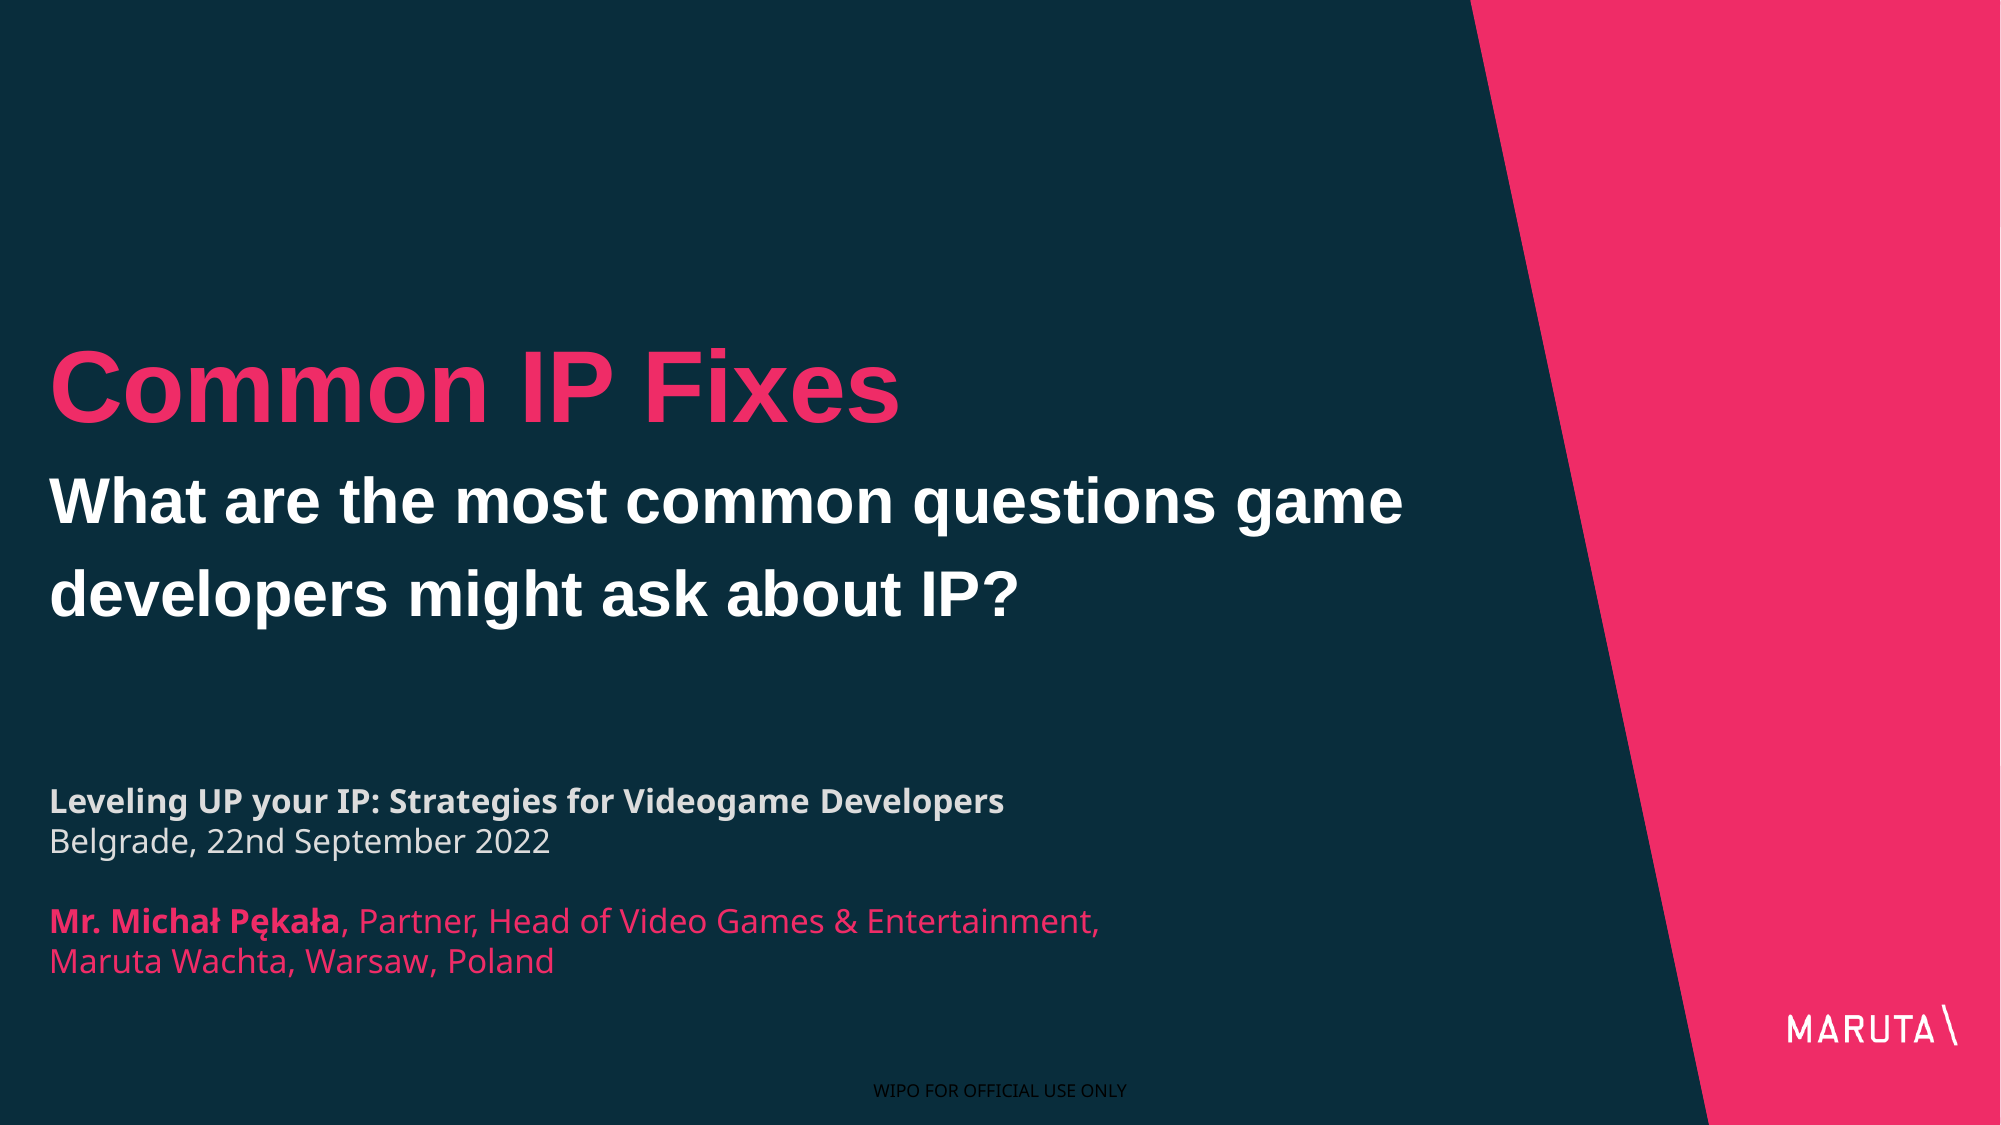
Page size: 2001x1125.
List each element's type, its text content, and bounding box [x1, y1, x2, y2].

picture [1760, 991, 2000, 1065]
title Common IP Fixes What are the most common questions game developers might ask about IP? [34, 117, 1566, 533]
text_box Leveling UP your IP: Strategies for Videogame Developers Belgrade, 22nd September 2022 Mr. Michał Pękała, Partner, Head of Video Games & Entertainment, Maruta Wachta, Warsaw, Poland [34, 533, 1668, 988]
